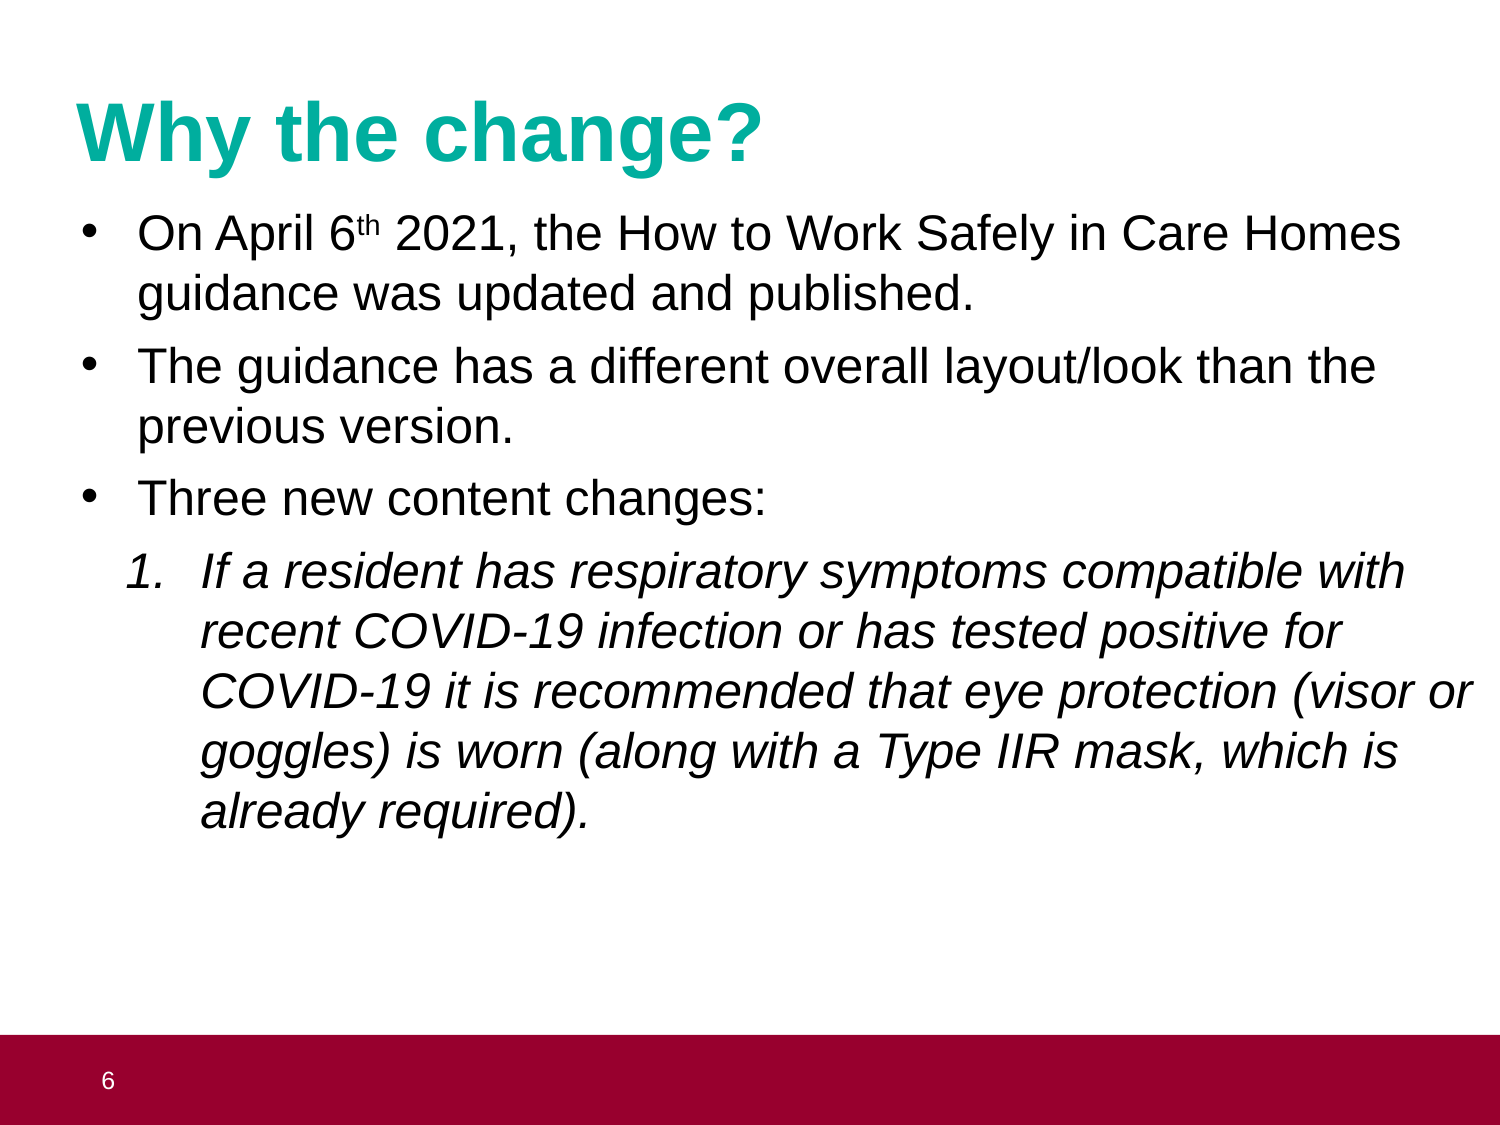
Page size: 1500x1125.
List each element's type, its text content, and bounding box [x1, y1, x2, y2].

slide_number 6 [0, 1034, 1500, 1125]
list On April 6th 2021, the How to Work Safely in Care Homes guidance was updated and published. The guidance has a different overall layout/look than the previous version. Three new content changes: If a resident has respiratory symptoms compatible with recent COVID-19 infection or has tested positive for COVID-19 it is recommended that eye protection (visor or goggles) is worn (along with a Type IIR mask, which is already required). [23, 200, 1477, 1034]
title Why the change? [76, 78, 1394, 185]
